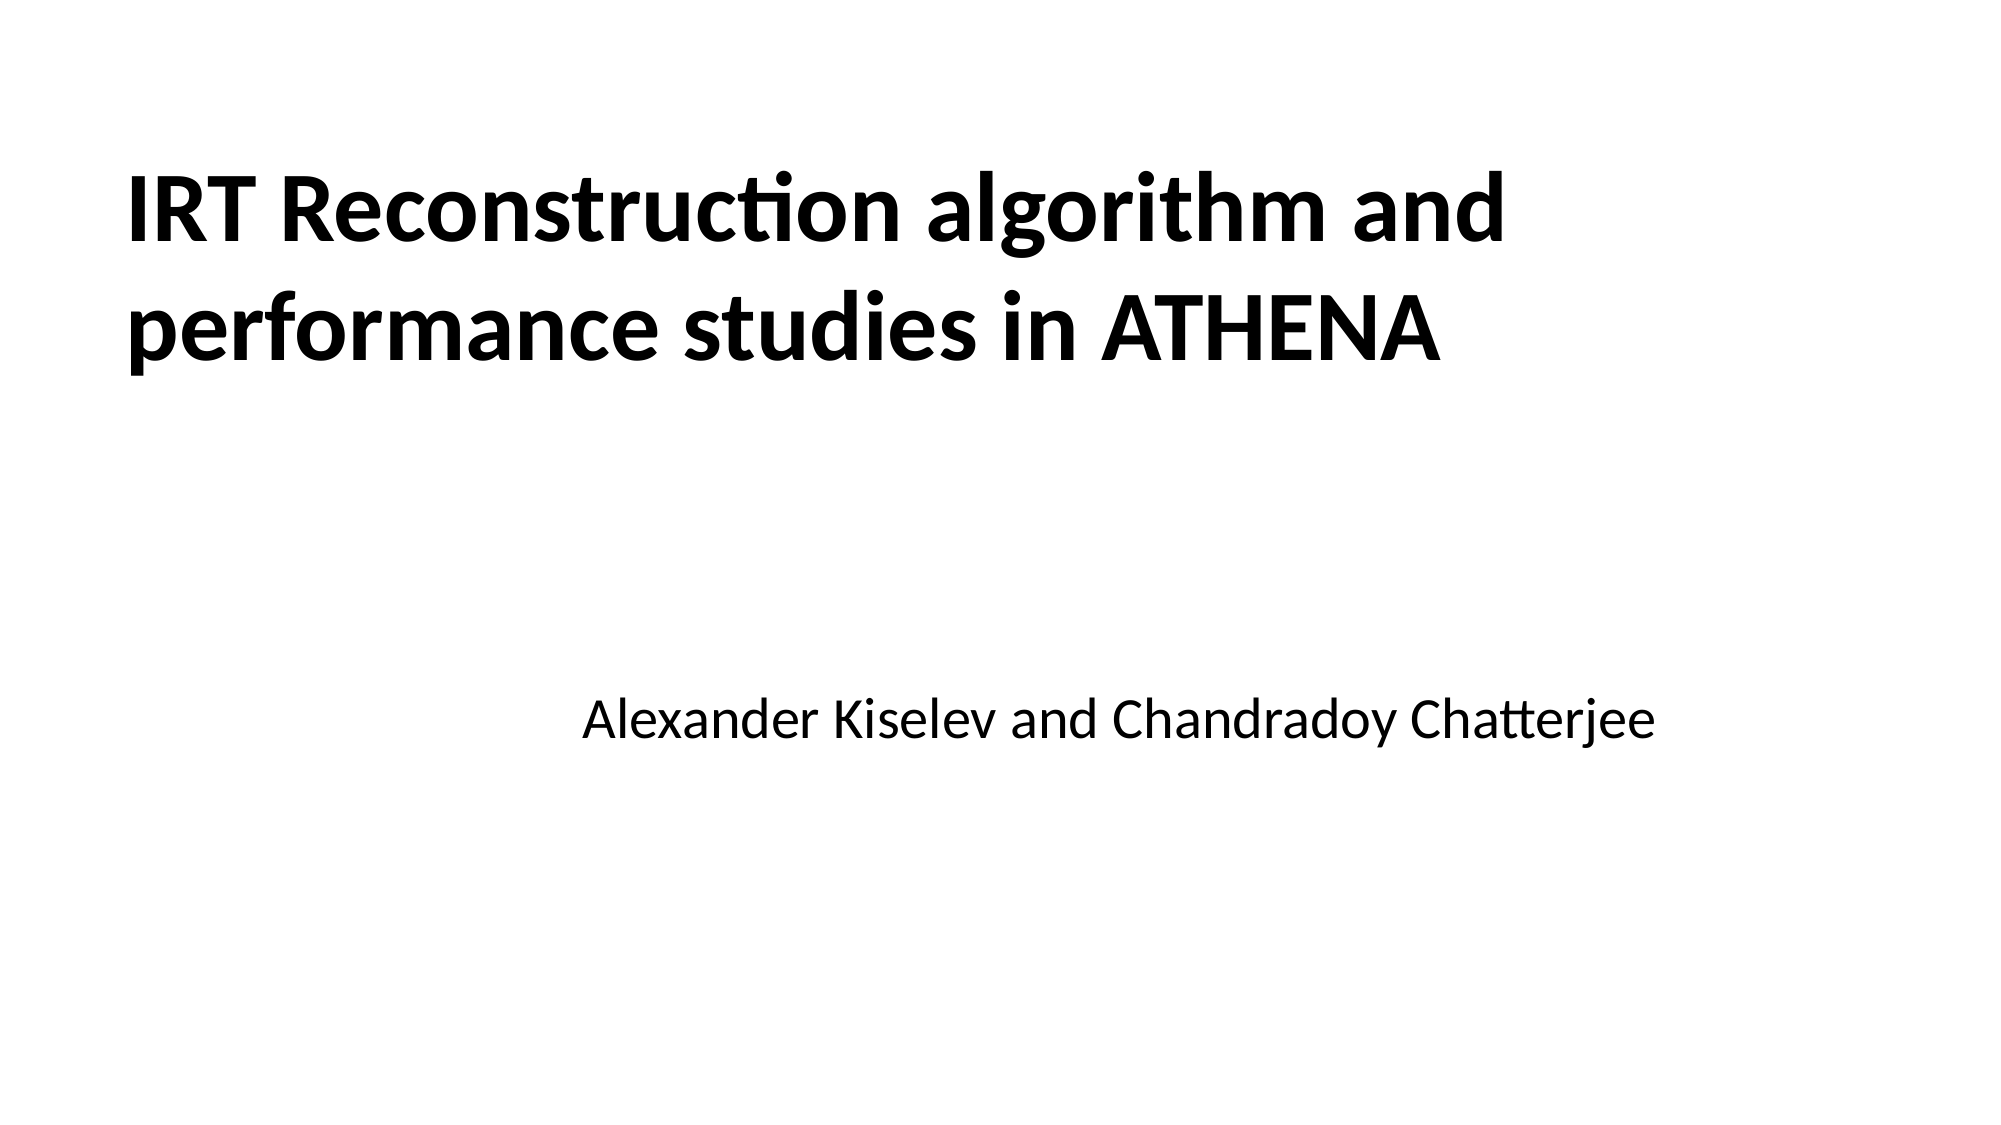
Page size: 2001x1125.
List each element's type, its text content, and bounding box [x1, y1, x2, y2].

text_box Alexander Kiselev and Chandradoy Chatterjee [568, 673, 1797, 758]
text_box IRT Reconstruction algorithm and performance studies in ATHENA [110, 133, 1826, 389]
